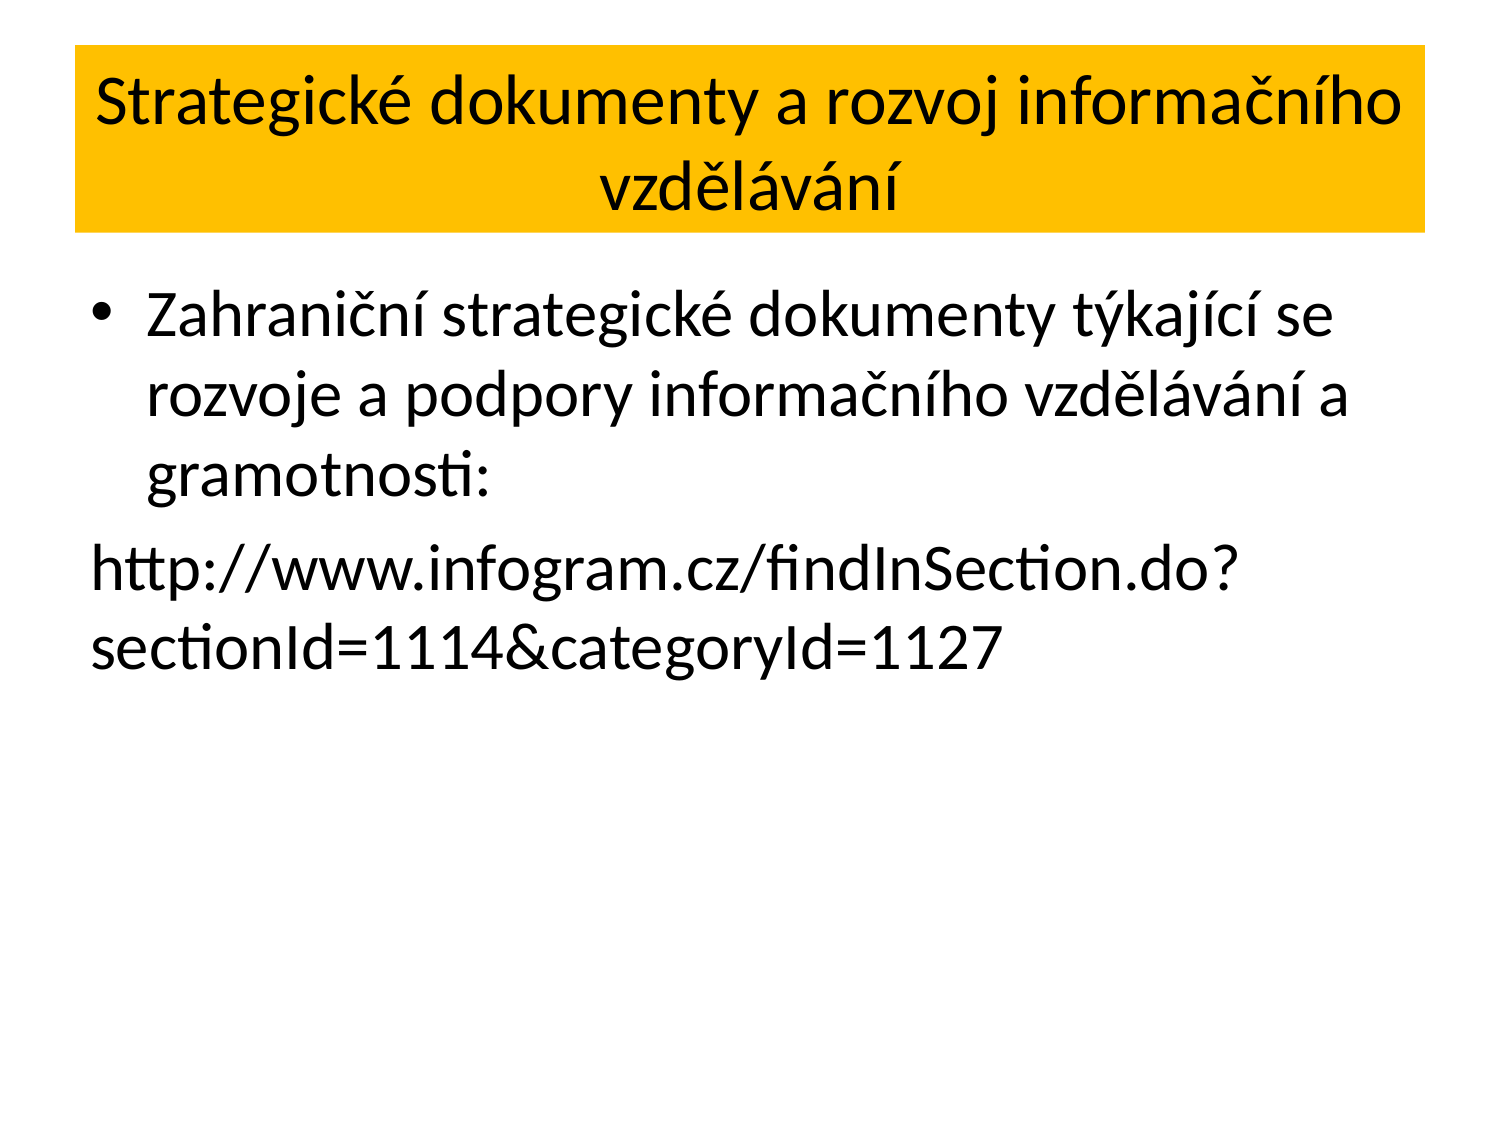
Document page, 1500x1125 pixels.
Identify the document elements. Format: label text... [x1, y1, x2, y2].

list Zahraniční strategické dokumenty týkající se rozvoje a podpory informačního vzdělávání a gramotnosti: http://www.infogram.cz/findInSection.do?sectionId=1114&categoryId=1127 [75, 262, 1425, 1005]
title Strategické dokumenty a rozvoj informačního vzdělávání [75, 45, 1425, 233]
